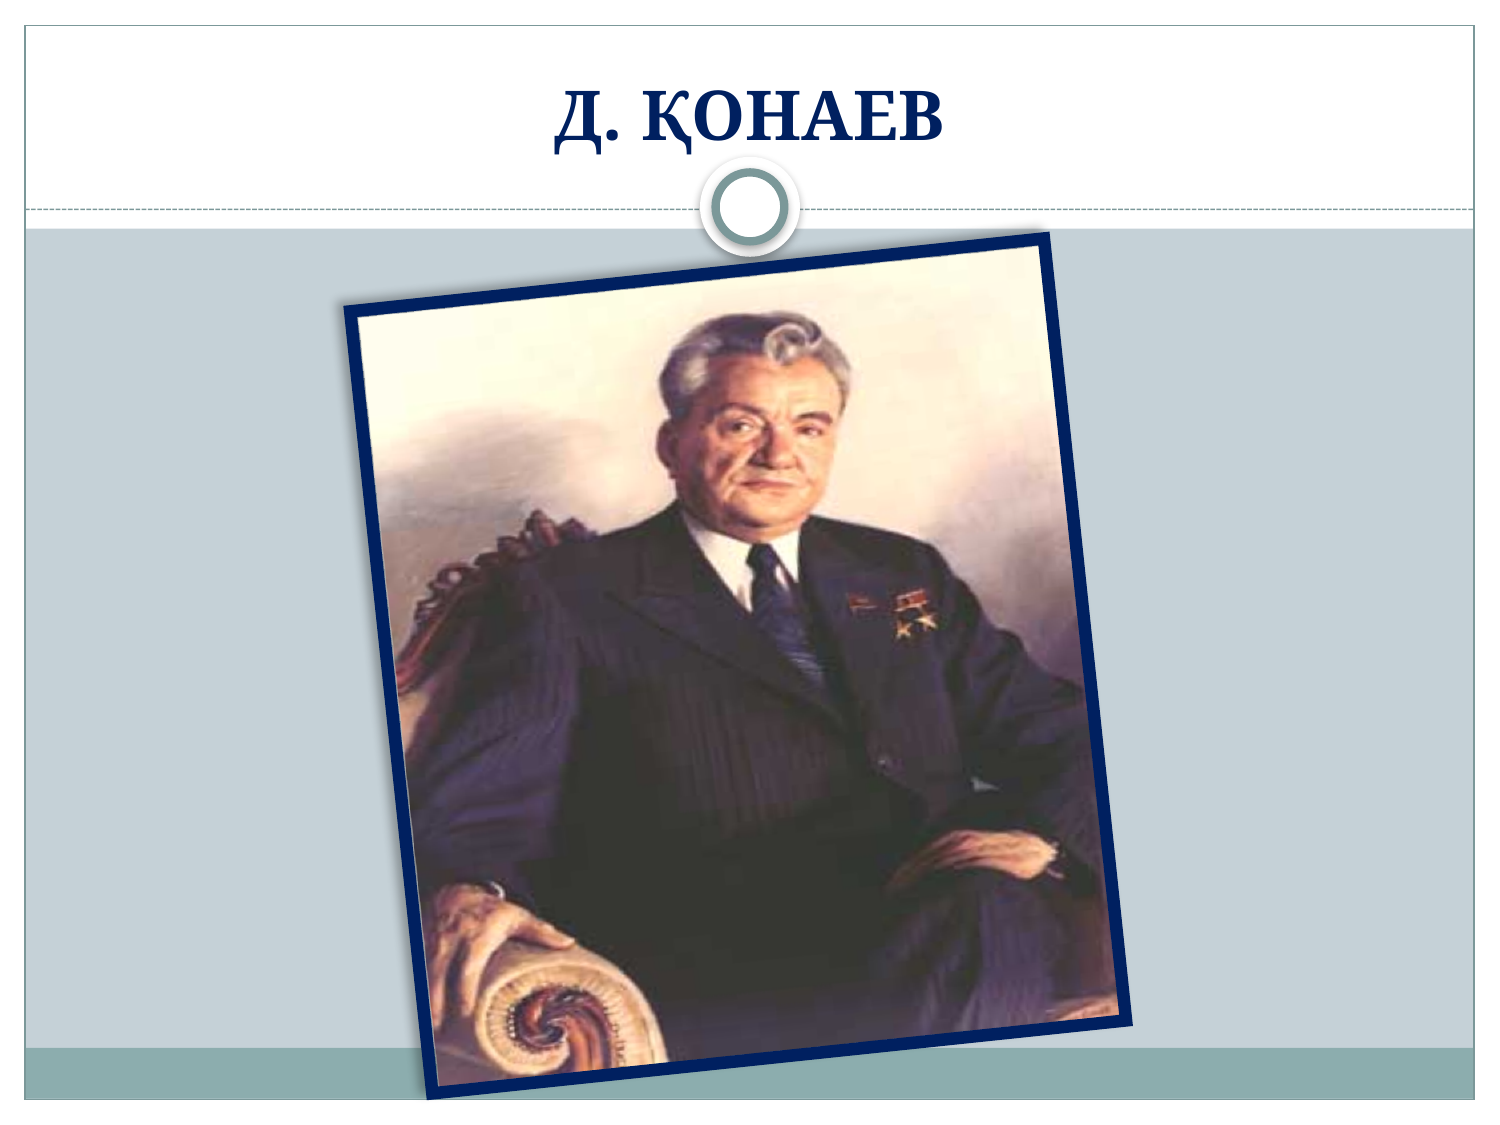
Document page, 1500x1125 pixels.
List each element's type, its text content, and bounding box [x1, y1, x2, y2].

title Д. Қонаев [49, 37, 1450, 163]
picture [359, 247, 1118, 1086]
